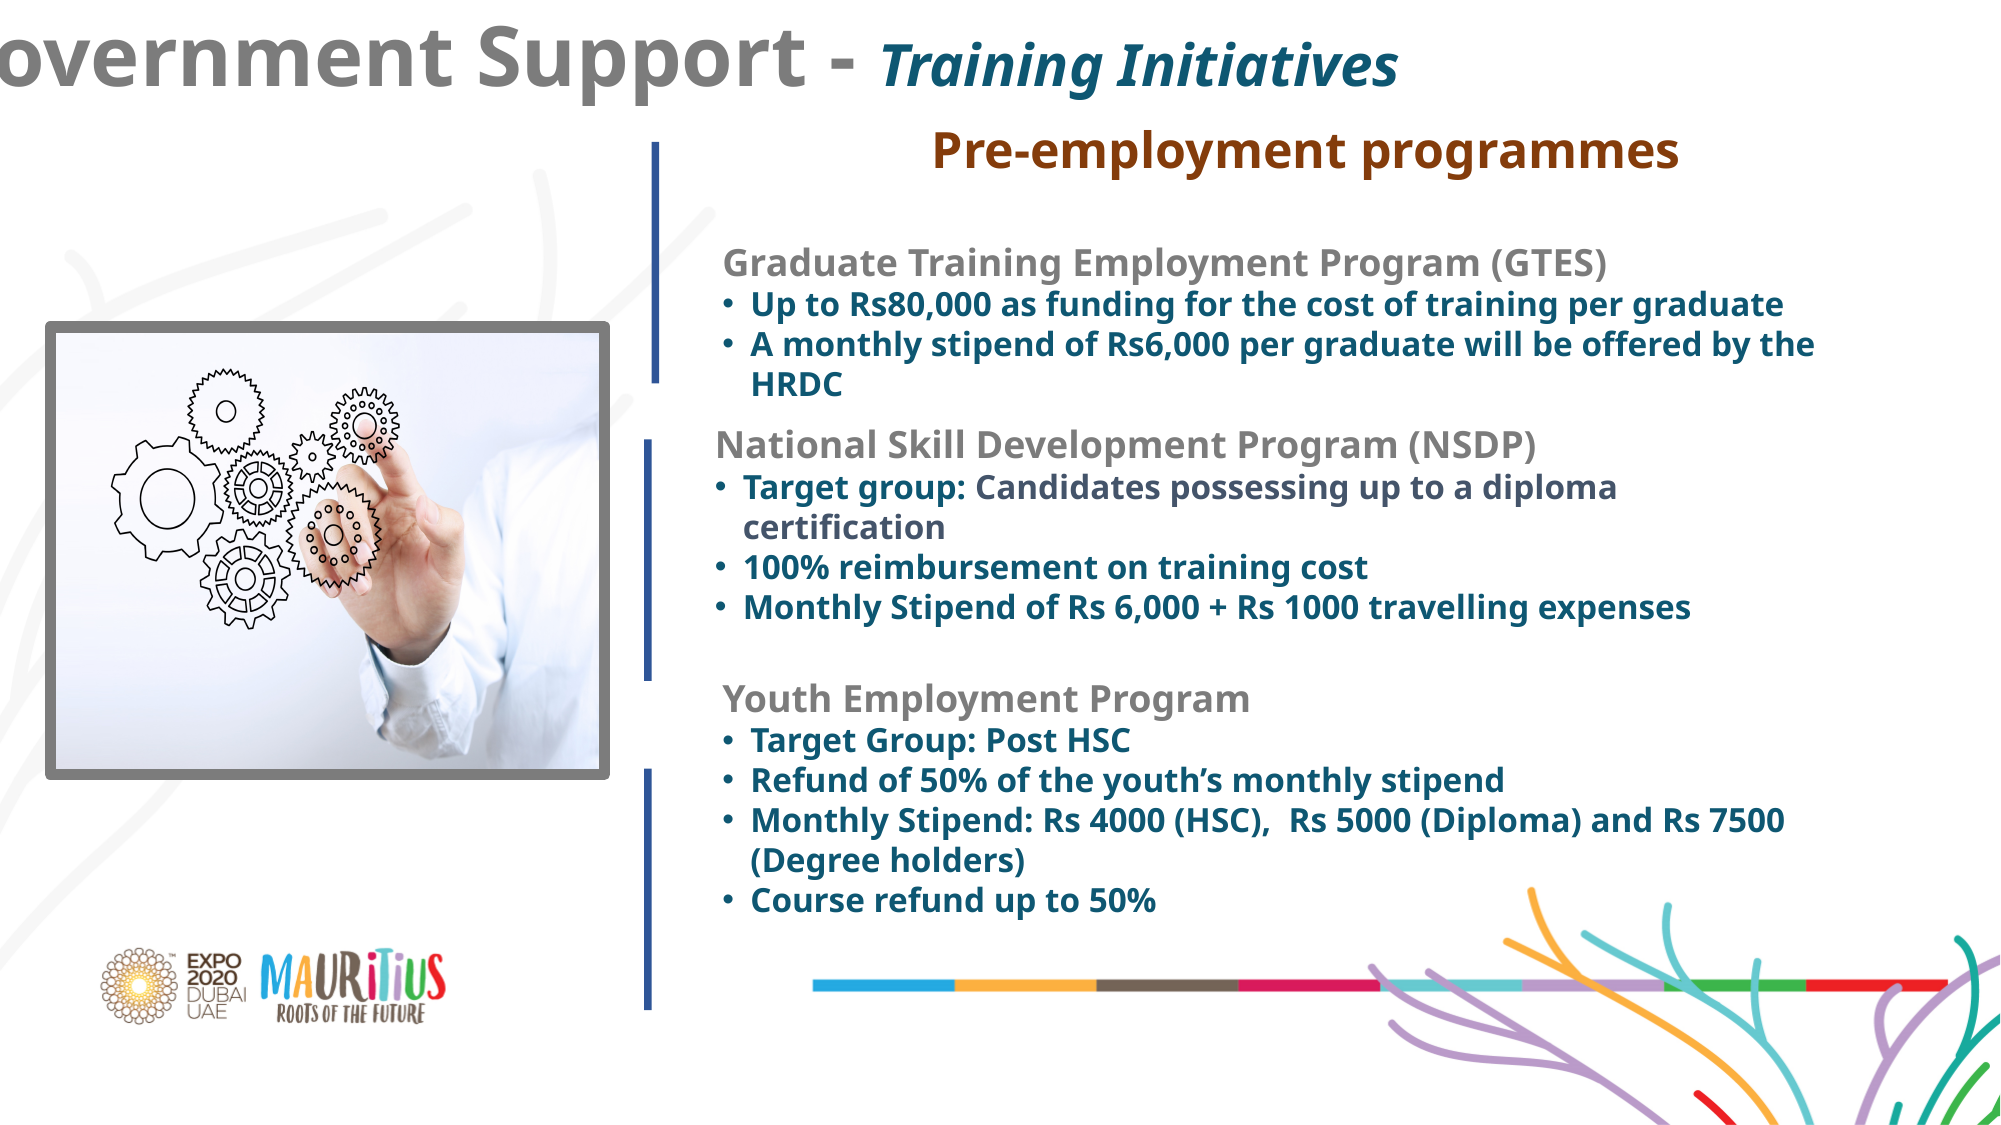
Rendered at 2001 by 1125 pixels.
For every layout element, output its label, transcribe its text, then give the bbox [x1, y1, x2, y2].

text_box [643, 768, 653, 1011]
text_box Youth Employment Program Target Group: Post HSC Refund of 50% of the youth’s monthly stipend Monthly Stipend: Rs 4000 (HSC), Rs 5000 (Diploma) and Rs 7500 (Degree holders) Course refund up to 50% [707, 667, 1932, 927]
text_box [651, 141, 660, 384]
text_box Pre-employment programmes Graduate Training Employment Program (GTES) Up to Rs80,000 as funding for the cost of training per graduate A monthly stipend of Rs6,000 per graduate will be offered by the HRDC [707, 111, 1905, 451]
picture [0, 0, 2001, 1125]
text_box [643, 438, 653, 682]
text_box Government Support - Training Initiatives [0, 0, 1416, 201]
text_box National Skill Development Program (NSDP) Target group: Candidates possessing up to a diploma certification 100% reimbursement on training cost Monthly Stipend of Rs 6,000 + Rs 1000 travelling expenses [700, 414, 1780, 634]
